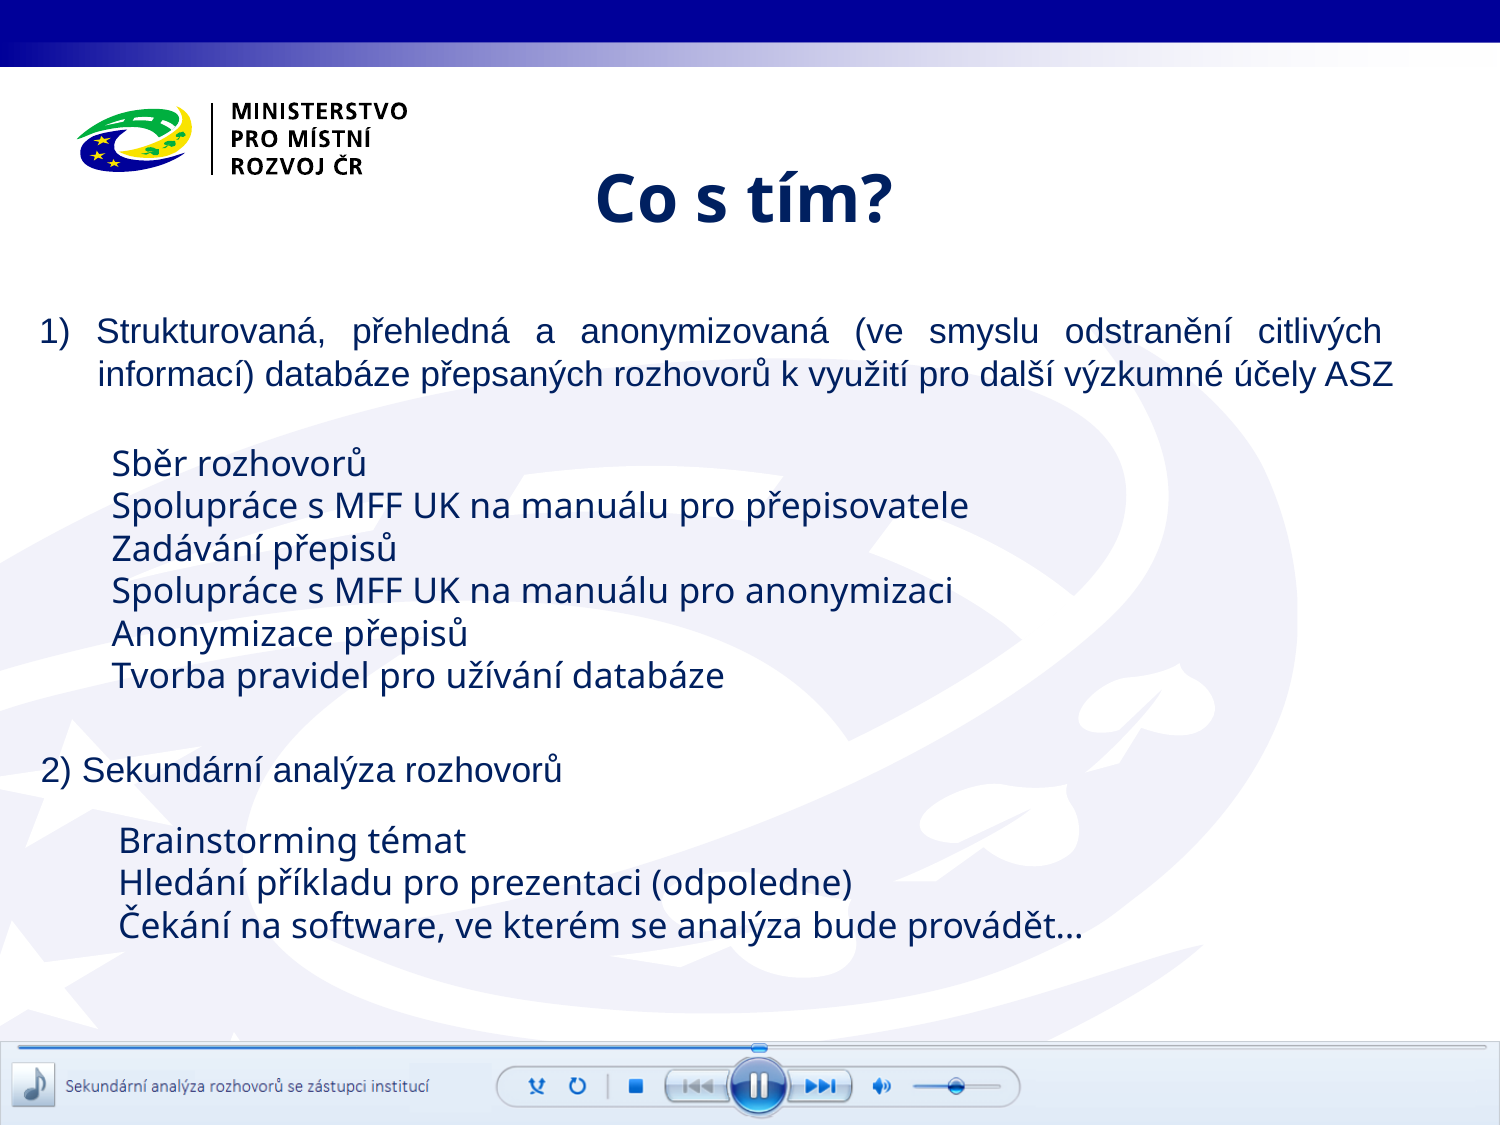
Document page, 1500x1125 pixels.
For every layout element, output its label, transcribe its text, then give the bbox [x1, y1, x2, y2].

text_box 2) Sekundární analýza rozhovorů [25, 739, 1062, 840]
picture [0, 1041, 1500, 1125]
text_box 1) Strukturovaná, přehledná a anonymizovaná (ve smyslu odstranění citlivých informací) databáze přepsaných rozhovorů k využití pro další výzkumné účely ASZ [24, 301, 1424, 444]
text_box Co s tím? [171, 104, 1317, 245]
text_box Brainstorming témat Hledání příkladu pro prezentaci (odpoledne) Čekání na software, ve kterém se analýza bude provádět… [103, 810, 1205, 996]
text_box Sběr rozhovorů Spolupráce s MFF UK na manuálu pro přepisovatele Zadávání přepisů Spolupráce s MFF UK na manuálu pro anonymizaci Anonymizace přepisů Tvorba pravidel pro užívání databáze [96, 433, 1368, 746]
